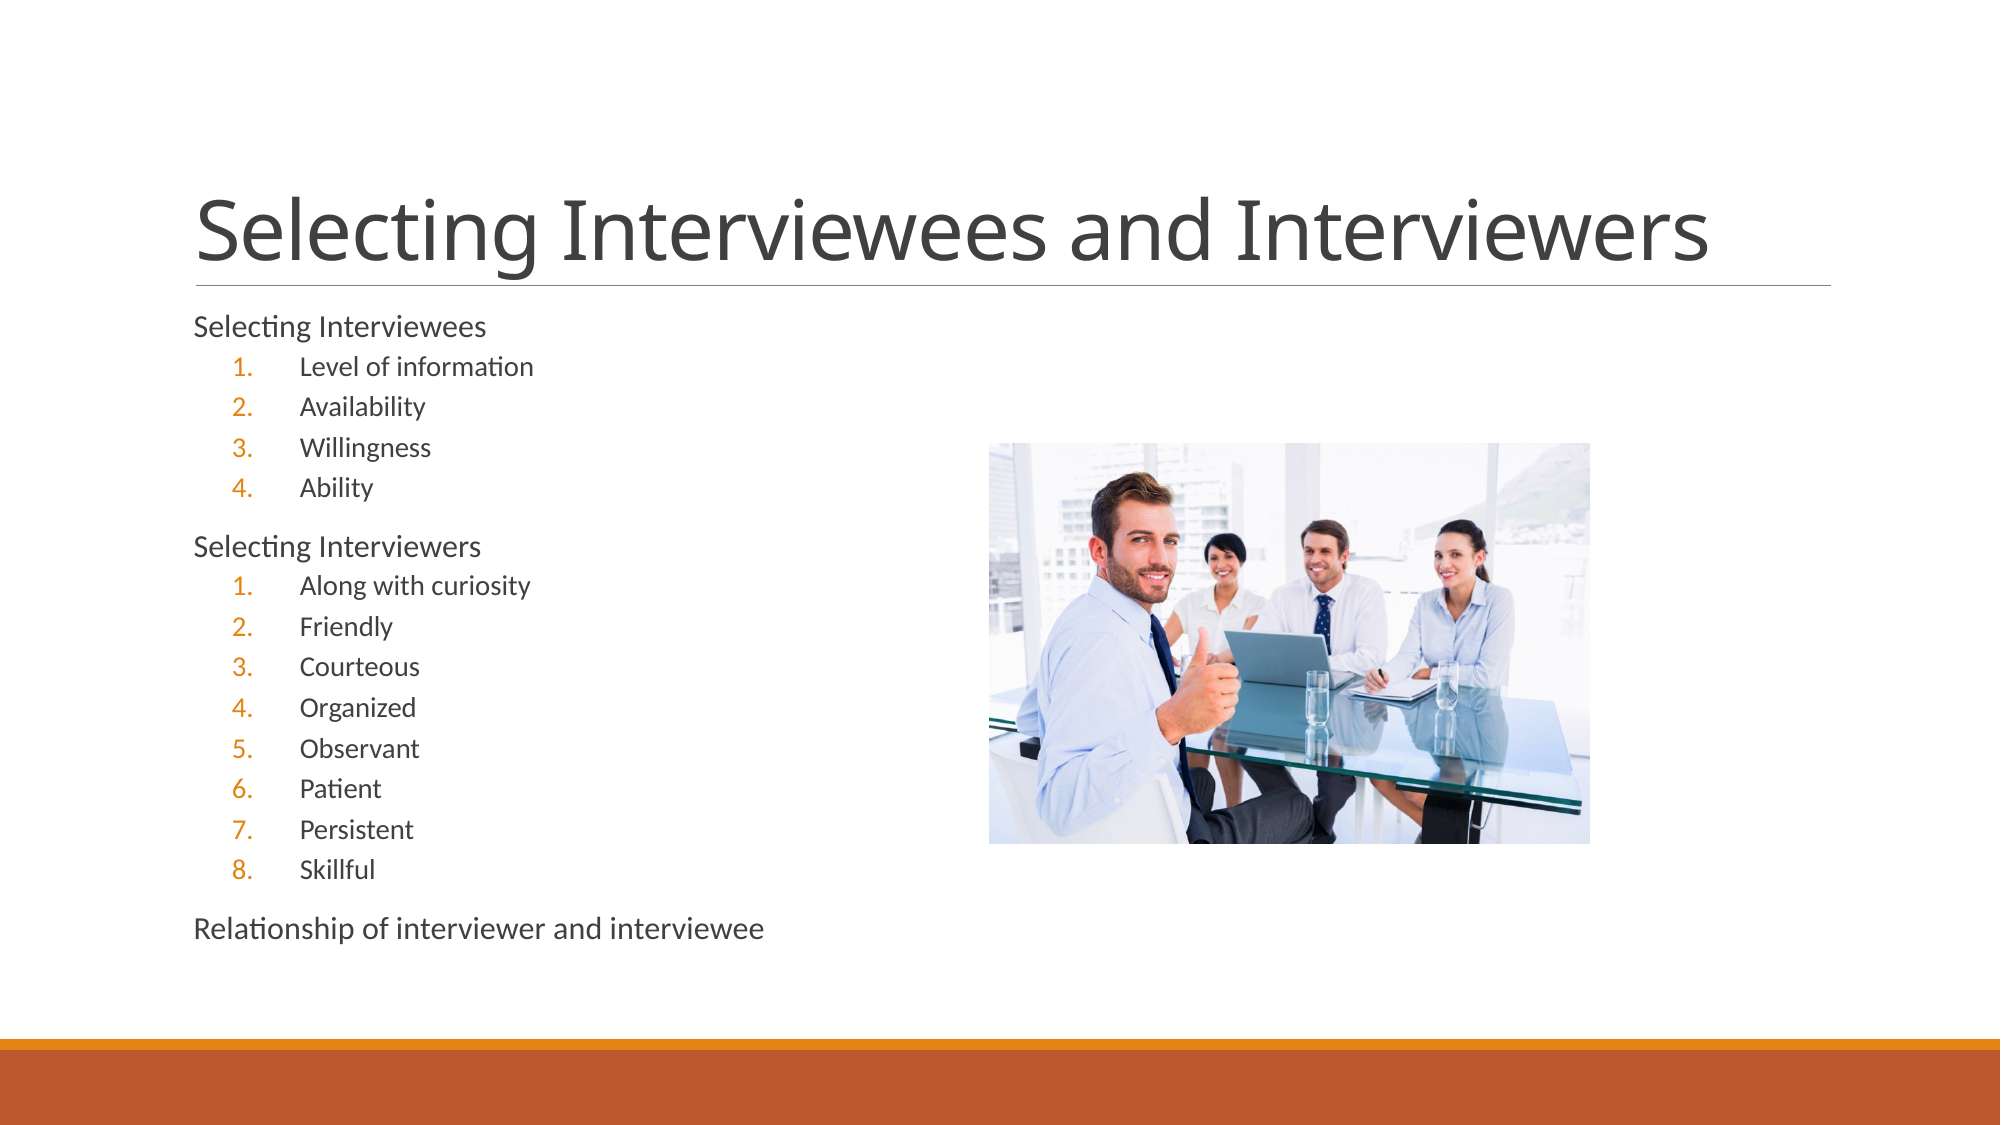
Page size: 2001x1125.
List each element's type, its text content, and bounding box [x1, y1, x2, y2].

list Selecting Interviewees Level of information Availability Willingness Ability Selecting Interviewers Along with curiosity Friendly Courteous Organized Observant Patient Persistent Skillful Relationship of interviewer and interviewee [180, 302, 1830, 963]
picture [988, 442, 1590, 844]
title Selecting Interviewees and Interviewers [180, 47, 1830, 285]
